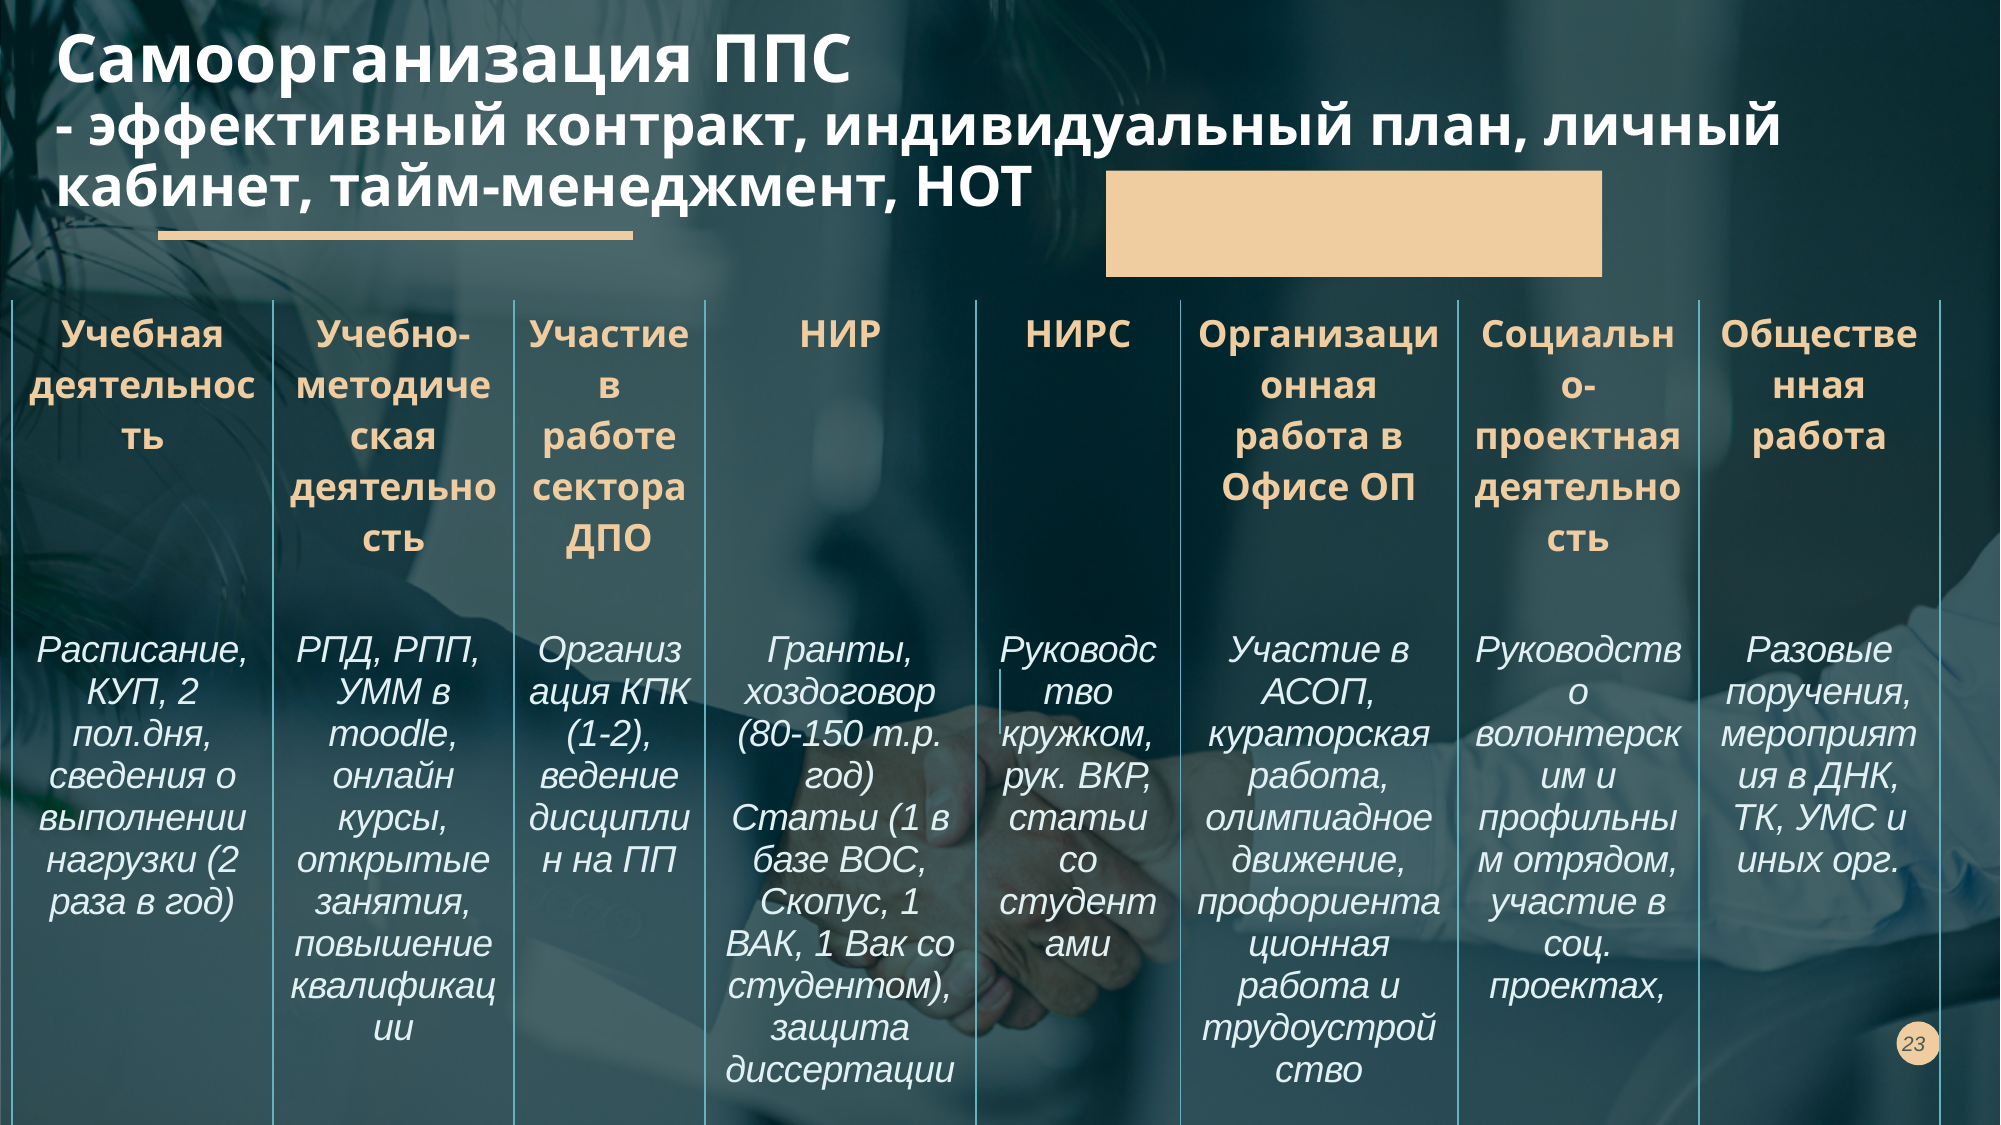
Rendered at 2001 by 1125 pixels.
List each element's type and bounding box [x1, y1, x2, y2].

list [0, 0, 2000, 1125]
